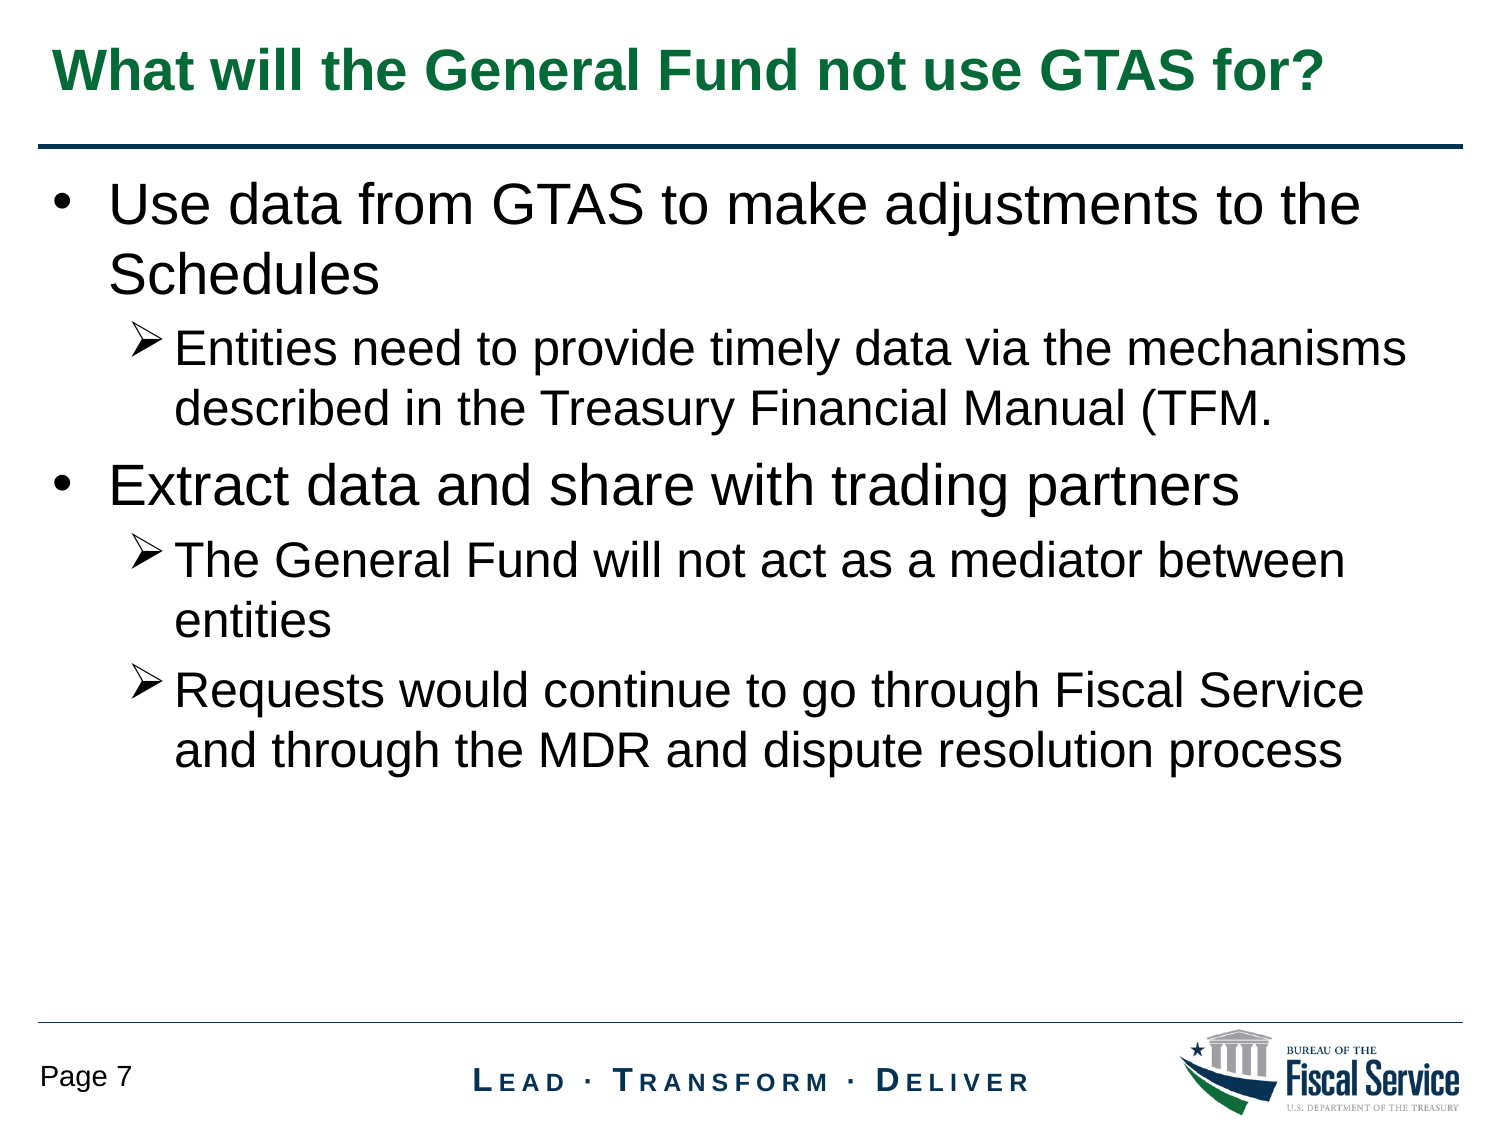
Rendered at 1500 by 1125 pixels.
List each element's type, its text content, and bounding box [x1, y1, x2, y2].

list What will the General Fund not use GTAS for? [37, 24, 1463, 138]
picture [1175, 1026, 1463, 1118]
list Use data from GTAS to make adjustments to the Schedules Entities need to provide timely data via the mechanisms described in the Treasury Financial Manual (TFM. Extract data and share with trading partners The General Fund will not act as a mediator between entities Requests would continue to go through Fiscal Service and through the MDR and dispute resolution process [37, 158, 1463, 1013]
